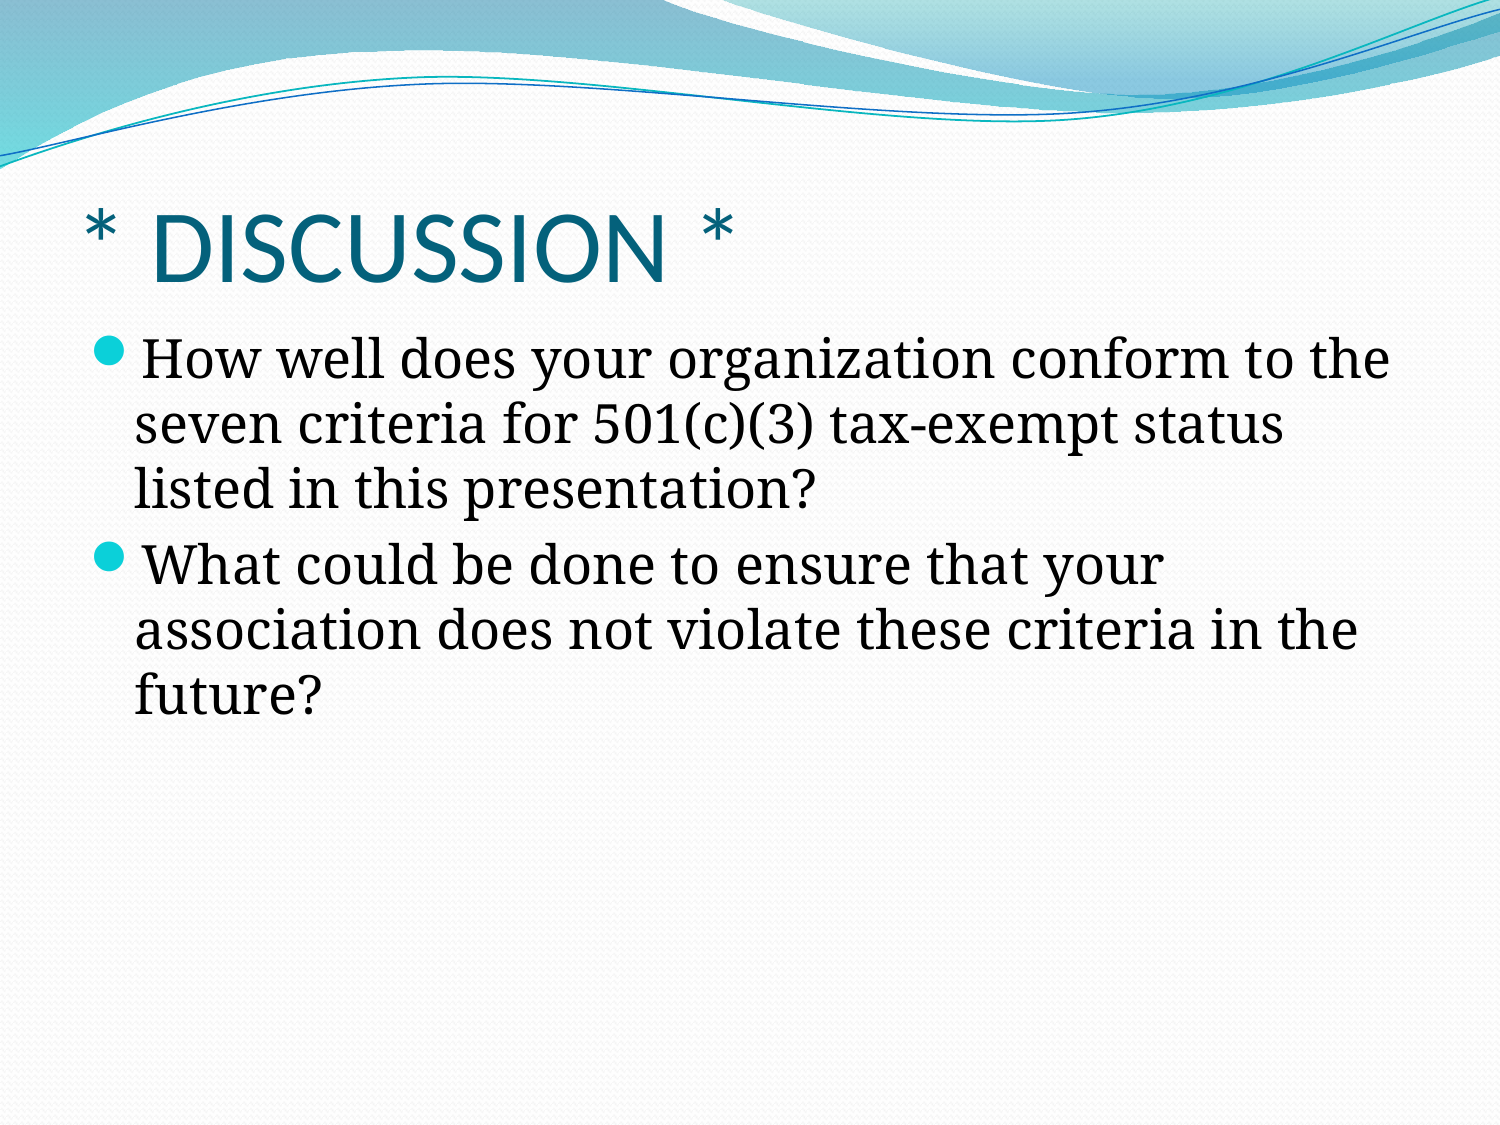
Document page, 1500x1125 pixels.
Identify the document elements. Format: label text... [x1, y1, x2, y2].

title * DISCUSSION * [75, 115, 1425, 303]
list How well does your organization conform to the seven criteria for 501(c)(3) tax-exempt status listed in this presentation? What could be done to ensure that your association does not violate these criteria in the future? [75, 317, 1425, 1038]
